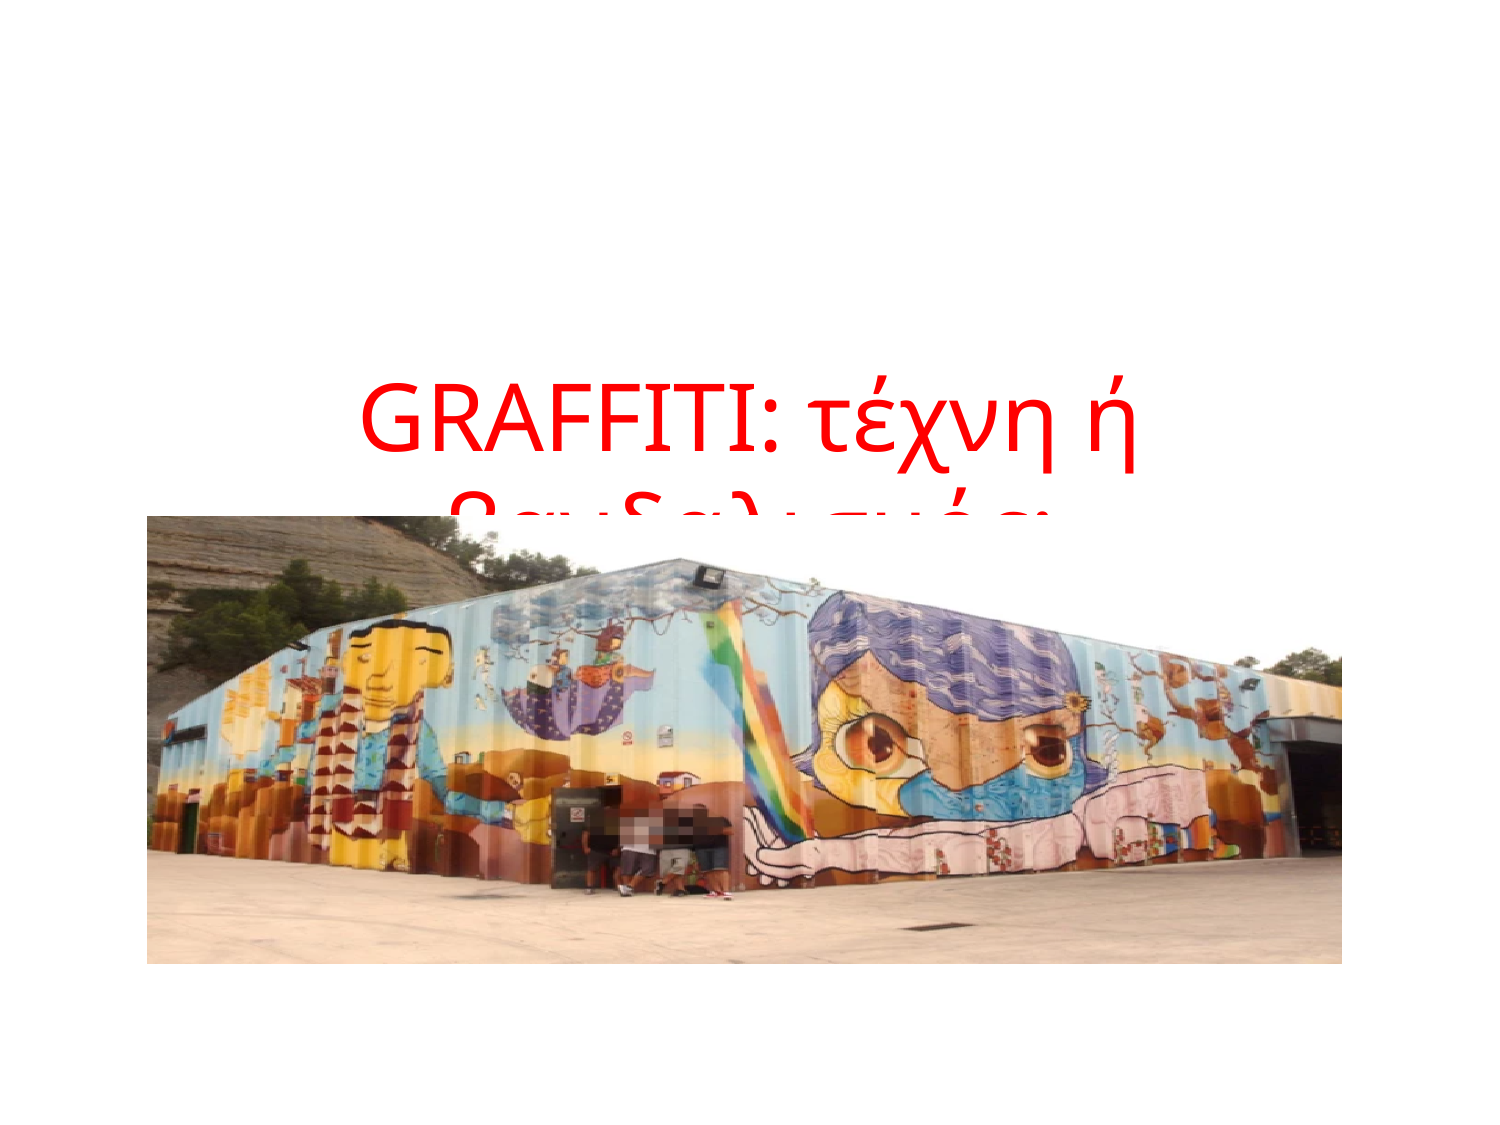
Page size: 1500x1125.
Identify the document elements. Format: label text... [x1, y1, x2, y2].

title GRAFFITI: τέχνη ή βανδαλισμός; [112, 349, 1388, 591]
picture [143, 514, 1357, 965]
